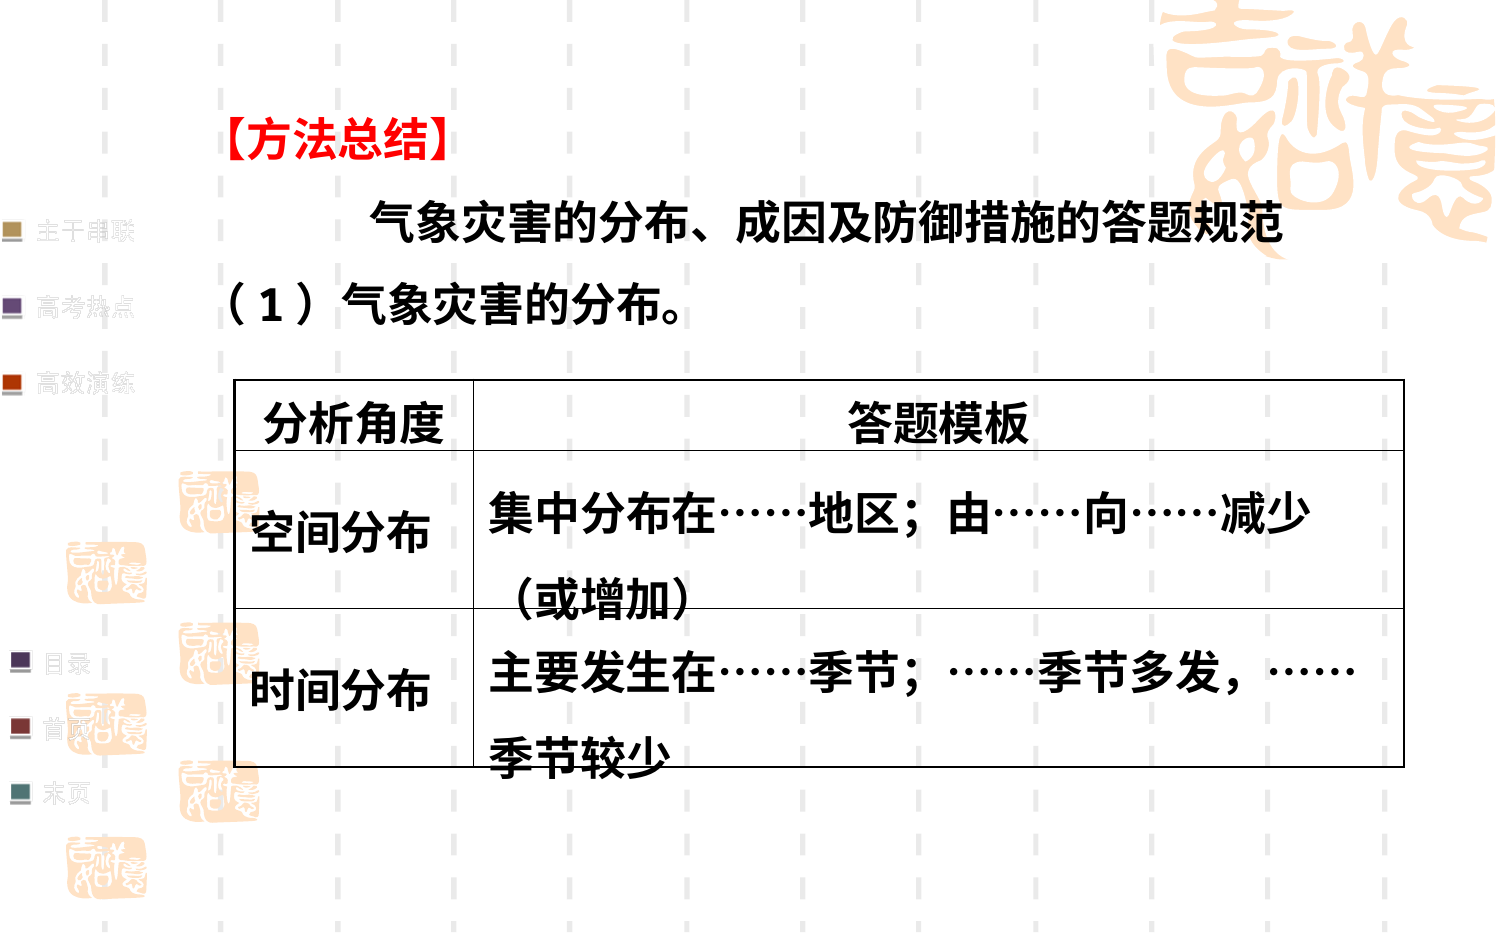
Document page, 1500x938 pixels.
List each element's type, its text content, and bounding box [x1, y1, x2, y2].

picture [1, 283, 148, 326]
text_box 【方法总结】 气象灾害的分布、成因及防御措施的答题规范 （1）气象灾害的分布。 [185, 76, 1469, 339]
picture [1, 359, 148, 402]
table_cell 主要发生在……季节；……季节多发，……季节较少 [474, 609, 1403, 766]
table_cell 空间分布 [236, 451, 473, 608]
table_cell 集中分布在……地区；由……向……减少（或增加） [474, 451, 1403, 608]
picture [1, 207, 148, 250]
picture [9, 705, 104, 748]
table_header 答题模板 [474, 381, 1403, 450]
table_cell 时间分布 [236, 609, 473, 766]
picture [9, 640, 104, 683]
table_header 分析角度 [236, 381, 473, 450]
picture [9, 769, 104, 812]
